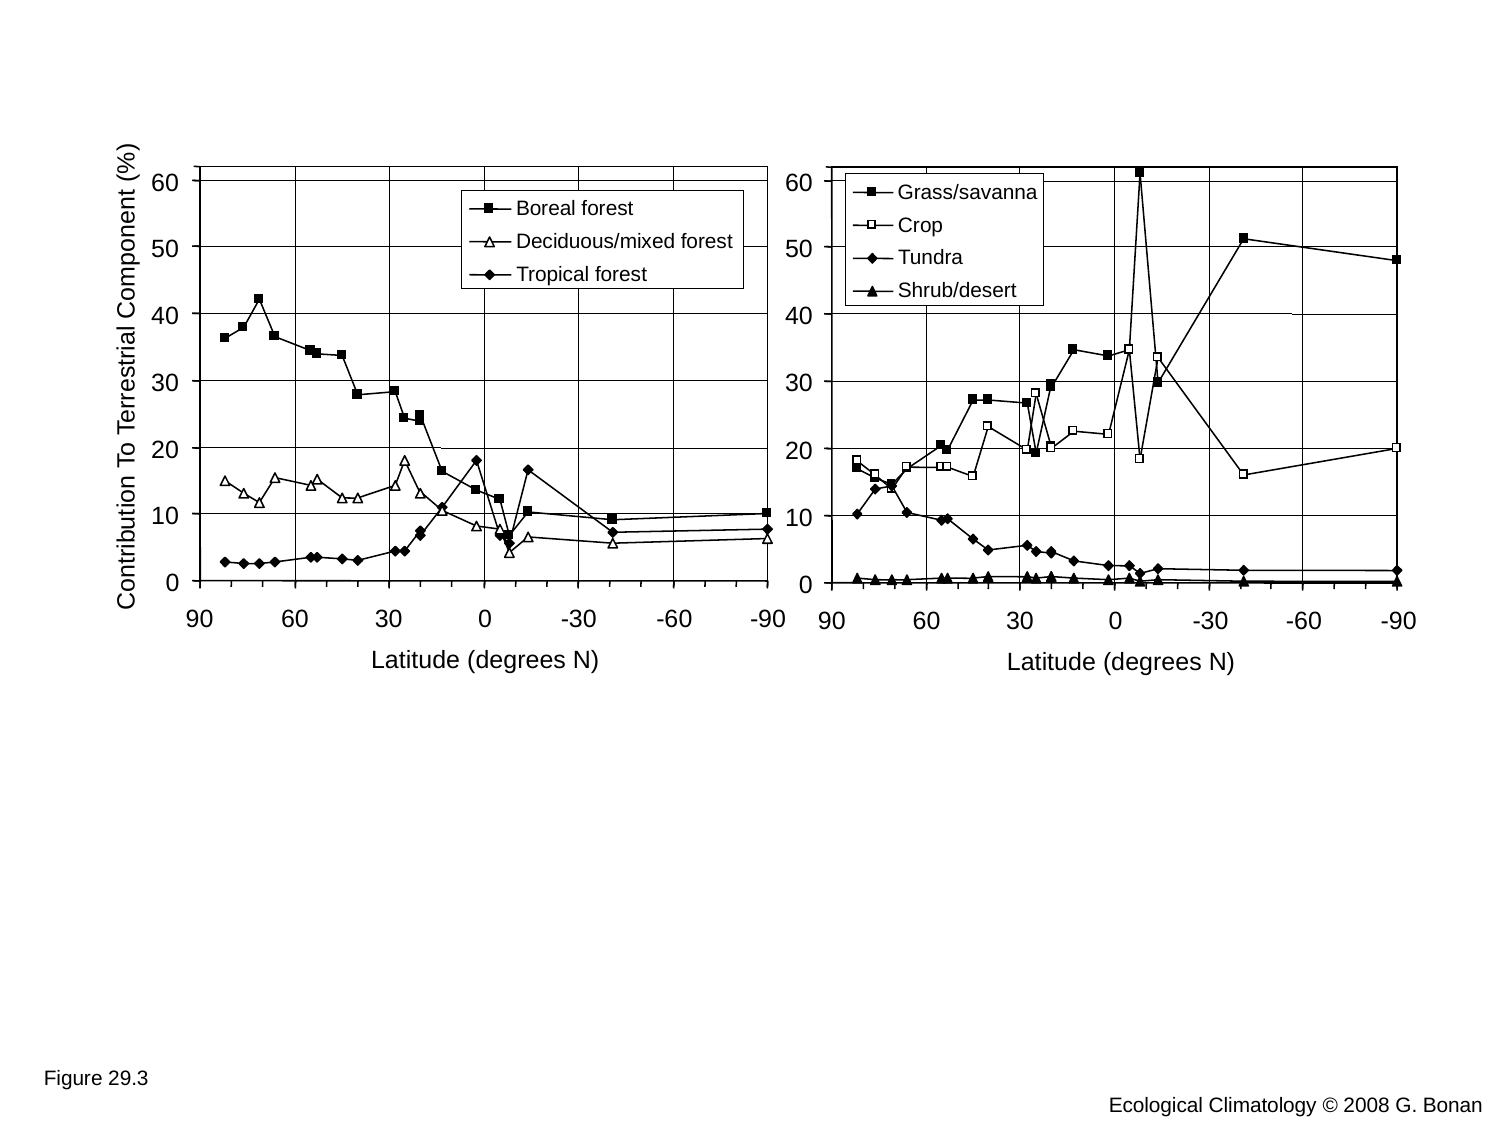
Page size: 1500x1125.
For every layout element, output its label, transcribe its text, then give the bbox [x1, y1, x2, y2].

text_box Figure 29.3 [28, 1057, 164, 1098]
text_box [789, 166, 1417, 676]
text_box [109, 141, 787, 674]
text_box Ecological Climatology © 2008 G. Bonan [1093, 1084, 1498, 1125]
